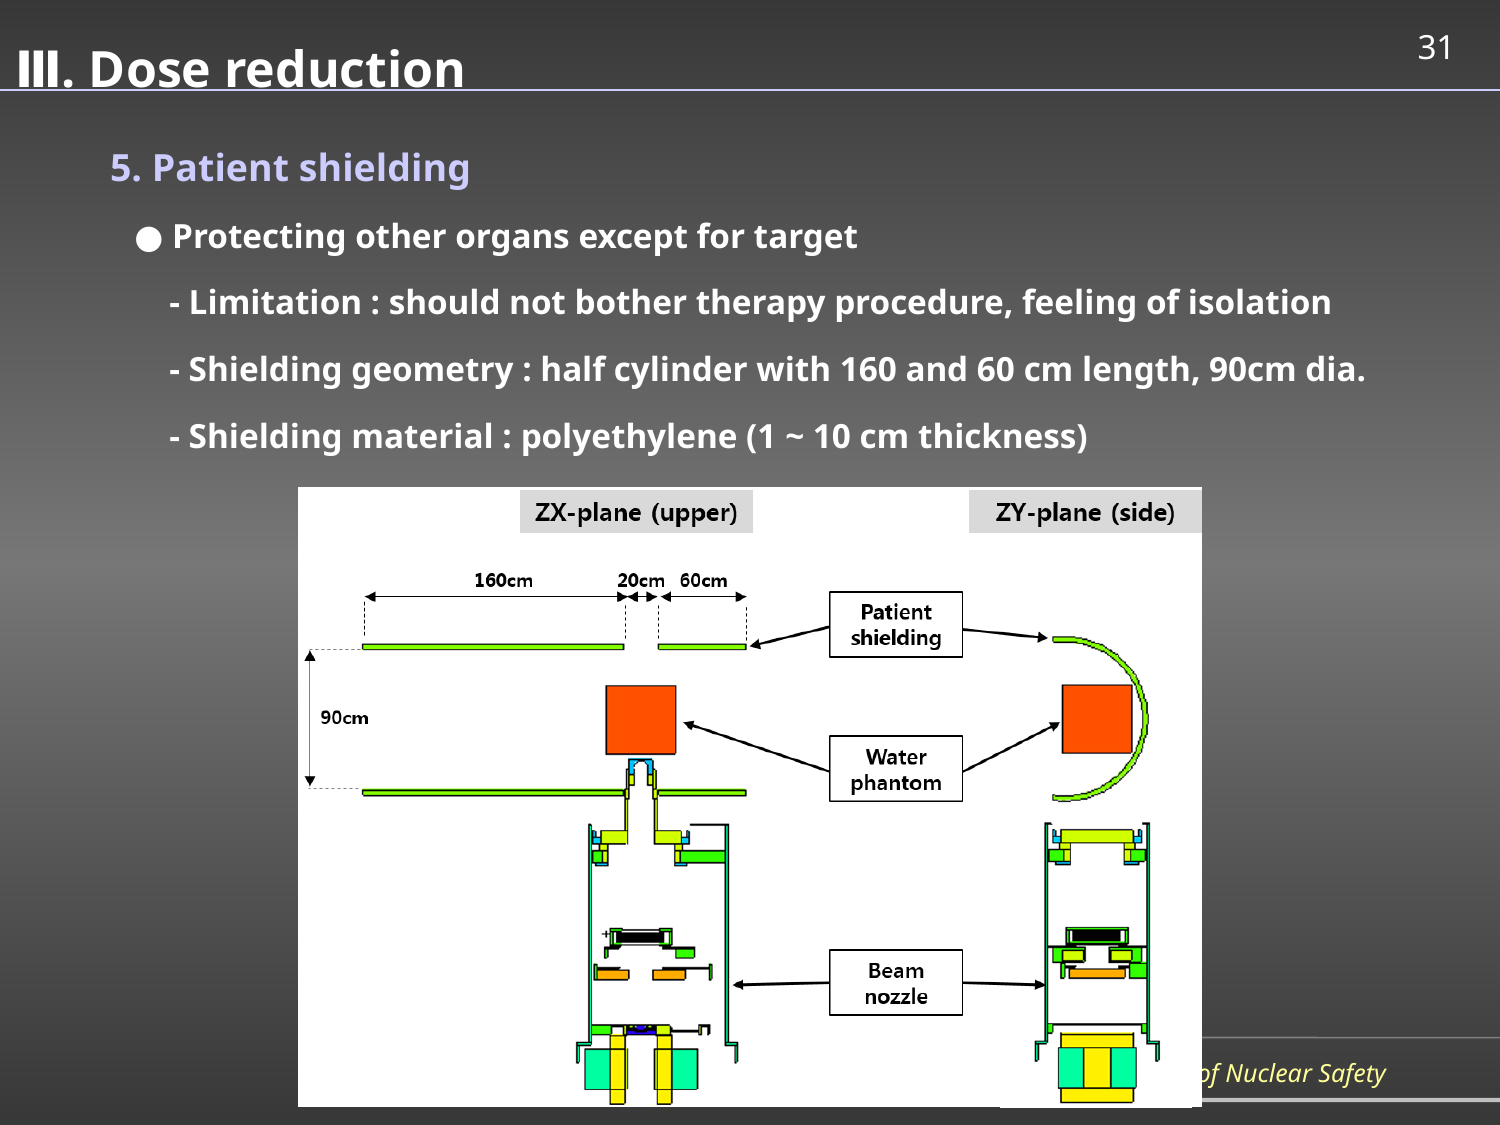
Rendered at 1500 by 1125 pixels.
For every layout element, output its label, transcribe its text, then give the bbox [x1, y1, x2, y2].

picture [298, 487, 1202, 1108]
text_box Ⅲ. Dose reduction [0, 0, 1500, 91]
text_box 5. Patient shielding ● Protecting other organs except for target - Limitation : should not bother therapy procedure, feeling of isolation - Shielding geometry : half cylinder with 160 and 60 cm length, 90cm dia. - Shielding material : polyethylene (1 ~ 10 cm thickness) [75, 113, 1436, 468]
